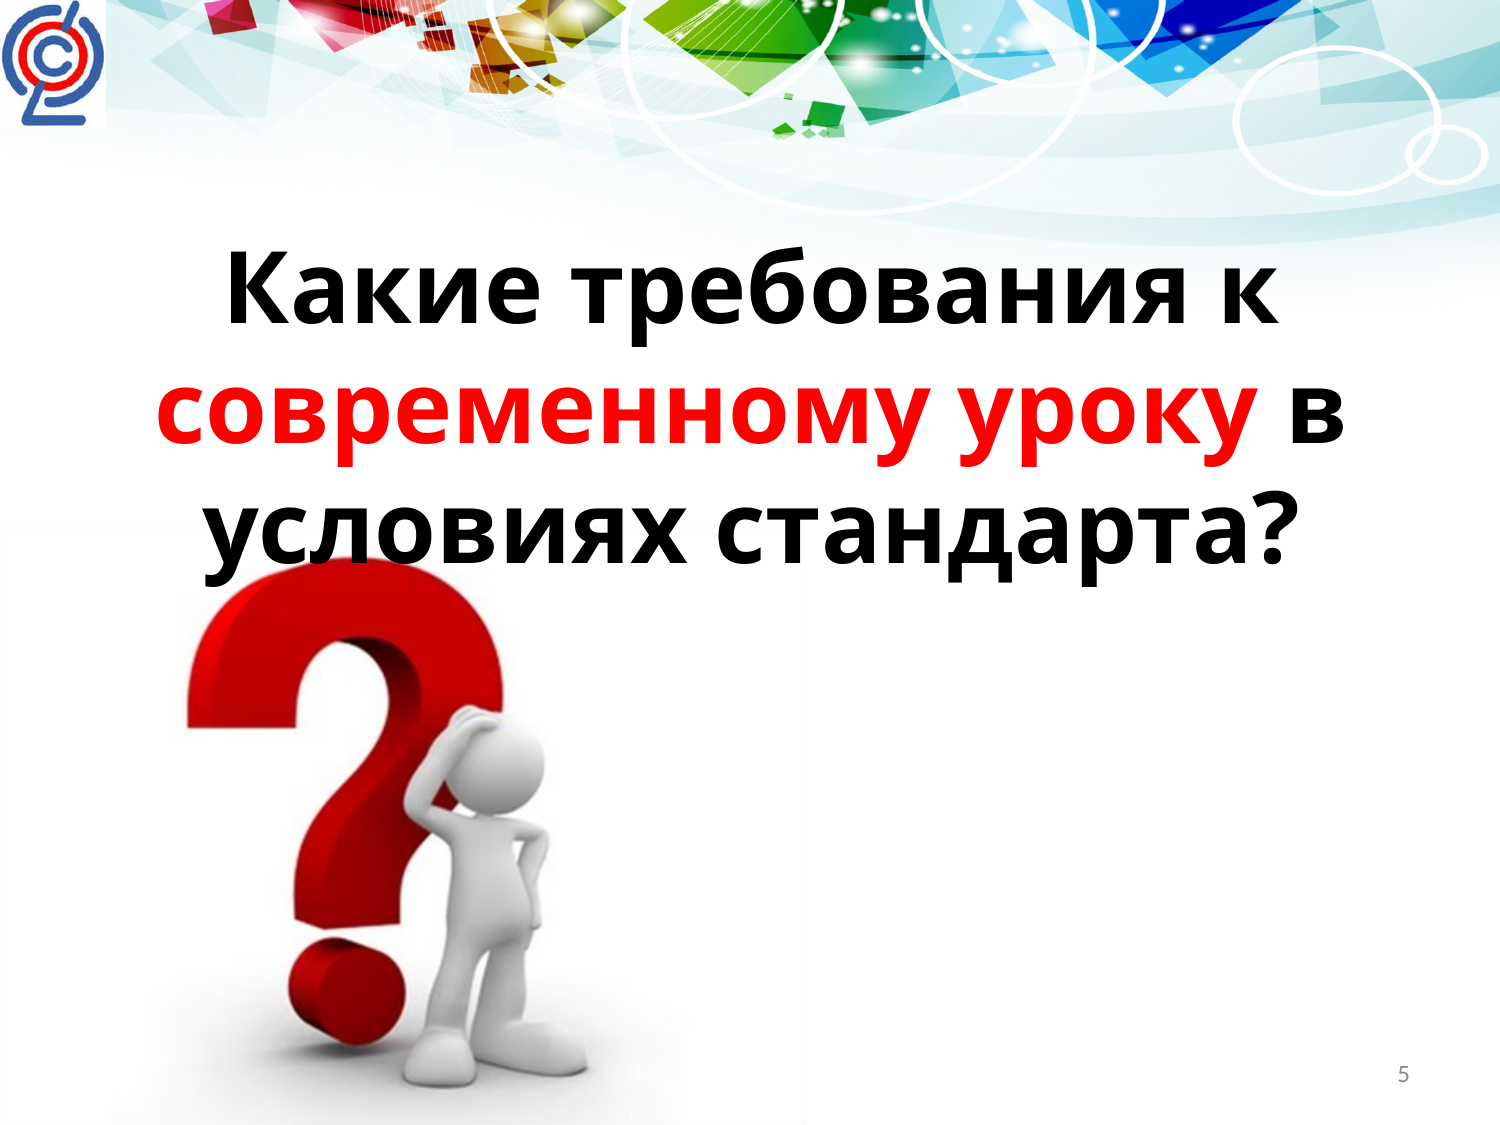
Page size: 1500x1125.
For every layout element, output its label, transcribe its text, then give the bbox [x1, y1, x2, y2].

slide_number 5 [1074, 1042, 1425, 1103]
picture [0, 0, 1500, 1125]
title Какие требования к современному уроку в условиях стандарта? [76, 234, 1427, 573]
